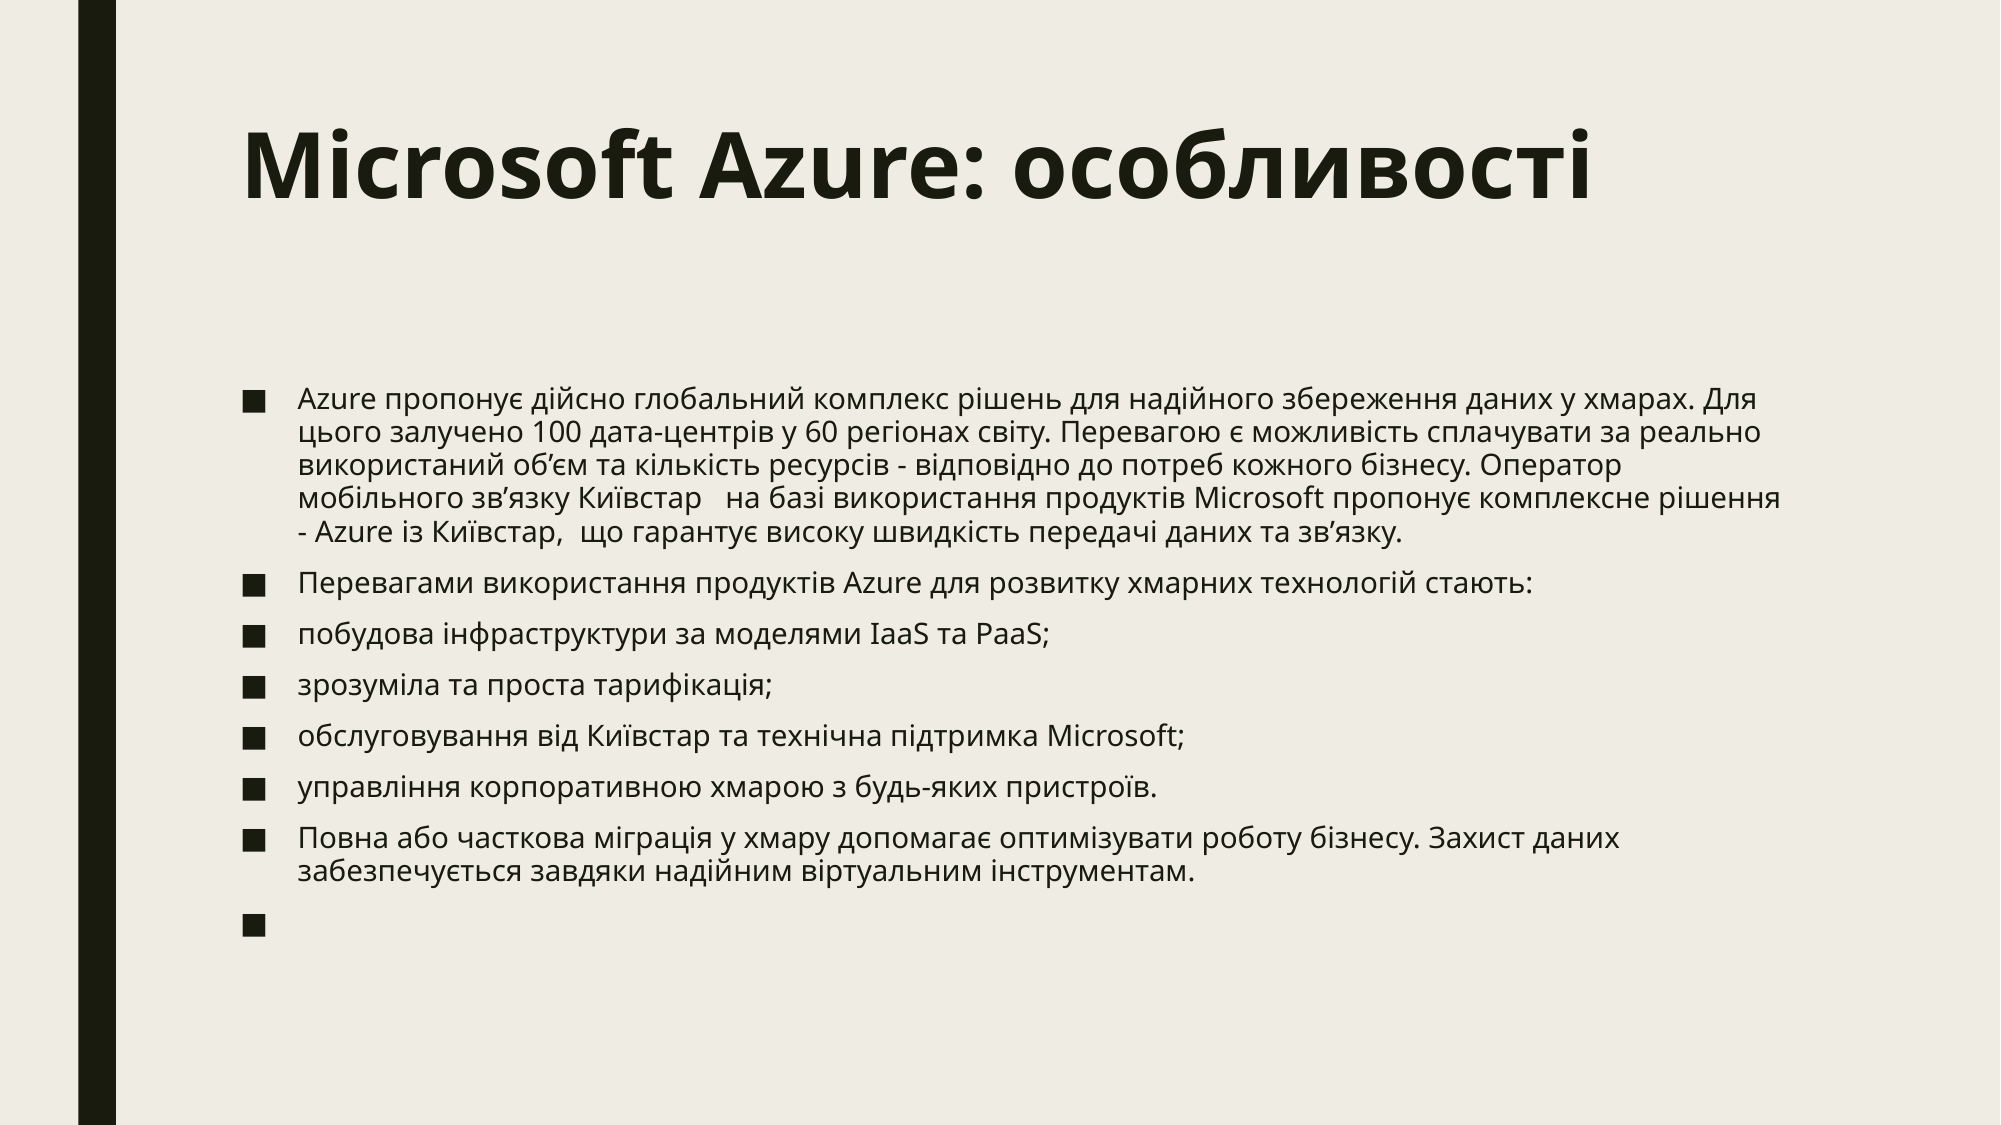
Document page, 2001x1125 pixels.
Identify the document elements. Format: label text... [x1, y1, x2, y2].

list Azure пропонує дійсно глобальний комплекс рішень для надійного збереження даних у хмарах. Для цього залучено 100 дата-центрів у 60 регіонах світу. Перевагою є можливість сплачувати за реально використаний об’єм та кількість ресурсів - відповідно до потреб кожного бізнесу. Оператор мобільного зв’язку Київстар на базі використання продуктів Microsoft пропонує комплексне рішення - Azure із Київстар, що гарантує високу швидкість передачі даних та зв’язку. Перевагами використання продуктів Azure для розвитку хмарних технологій стають: побудова інфраструктури за моделями IaaS та PaaS; зрозуміла та проста тарифікація; обслуговування від Київстар та технічна підтримка Microsoft; управління корпоративною хмарою з будь-яких пристроїв. Повна або часткова міграція у хмару допомагає оптимізувати роботу бізнесу. Захист даних забезпечується завдяки надійним віртуальним інструментам. [225, 375, 1800, 963]
title Microsoft Azure: особливості [225, 112, 1800, 357]
